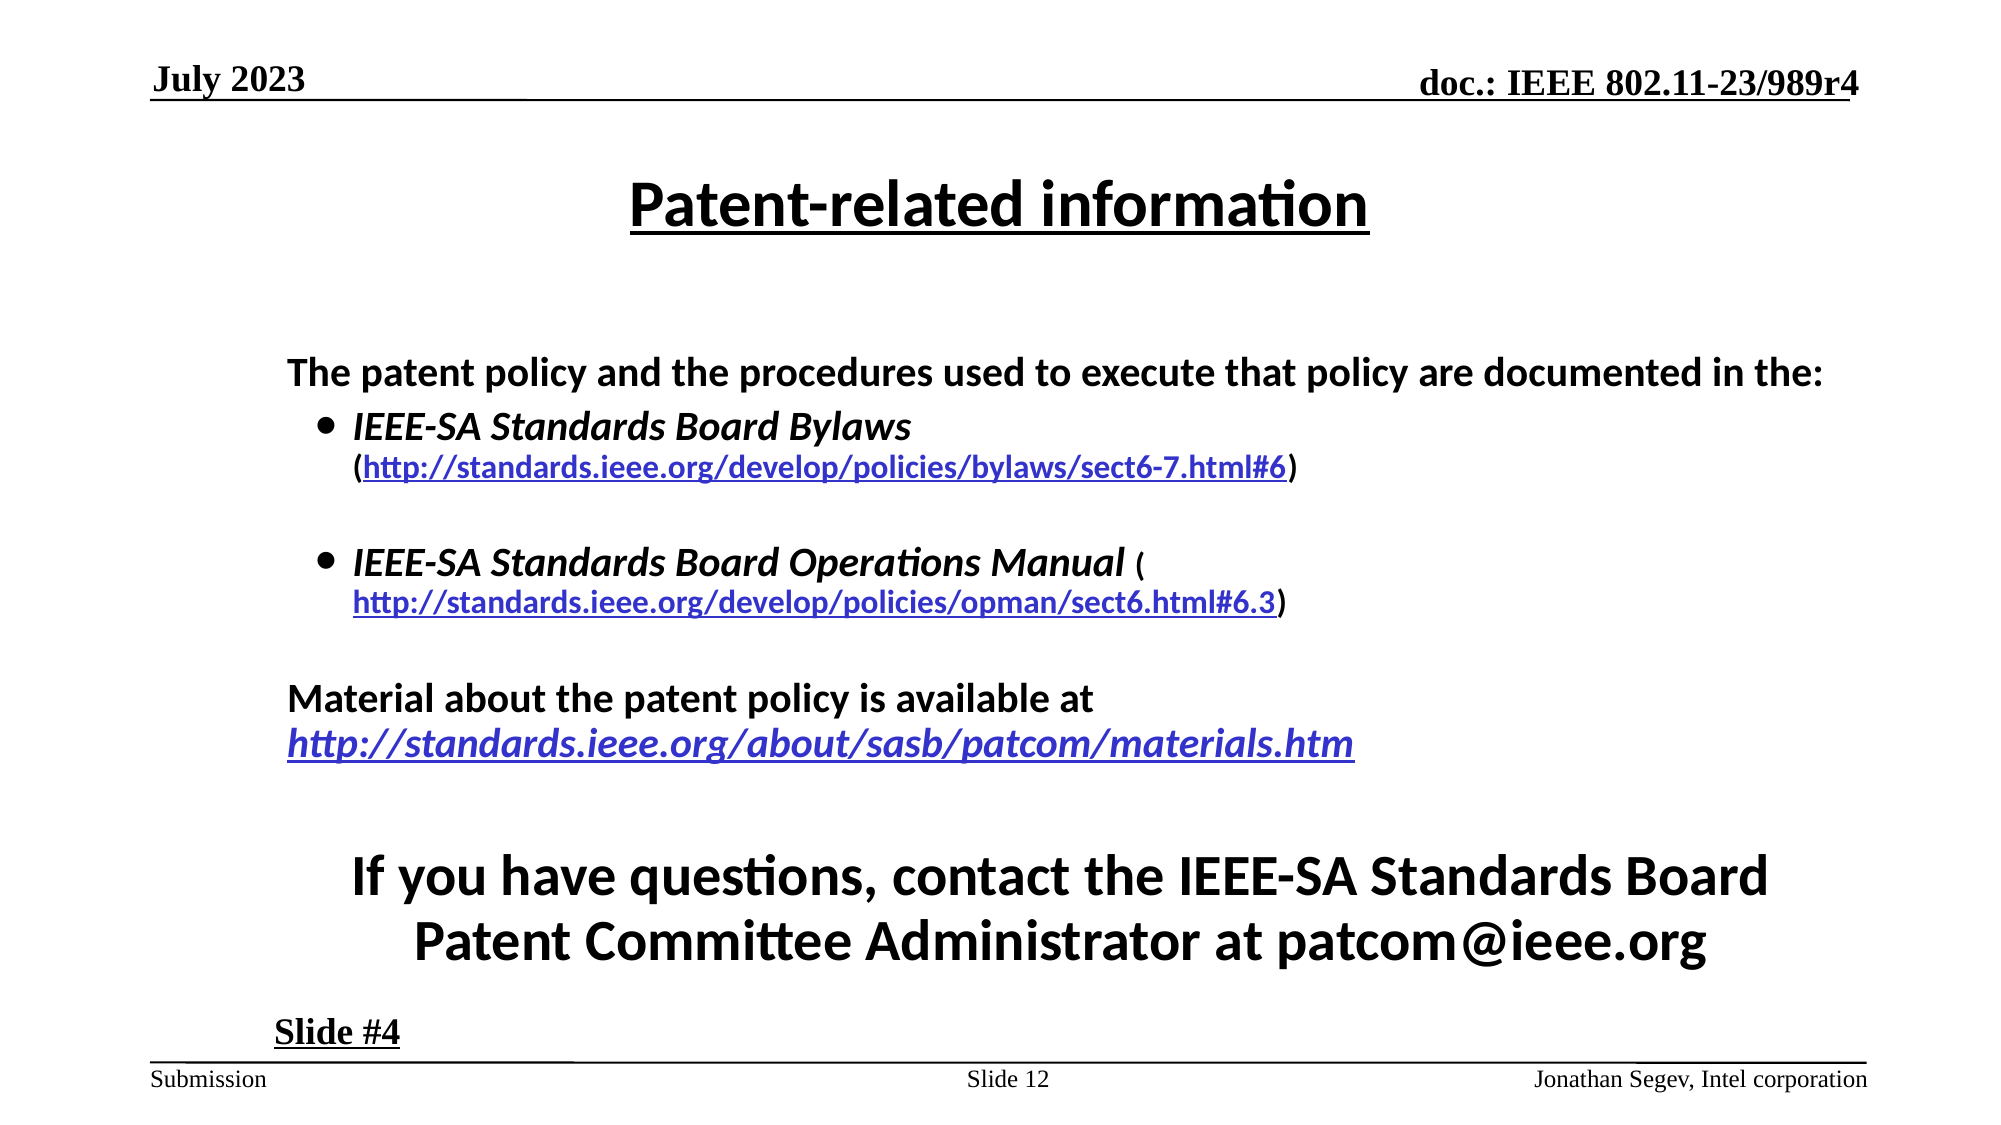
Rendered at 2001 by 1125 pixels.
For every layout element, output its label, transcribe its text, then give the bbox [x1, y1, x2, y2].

slide_number Slide 12 [950, 1061, 1067, 1123]
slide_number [152, 54, 563, 100]
title Patent-related information [149, 112, 1850, 288]
text_box Slide #4 [259, 999, 416, 1060]
list The patent policy and the procedures used to execute that policy are documented in the: IEEE-SA Standards Board Bylaws (http://standards.ieee.org/develop/policies/bylaws/sect6-7.html#6) IEEE-SA Standards Board Operations Manual (http://standards.ieee.org/develop/policies/opman/sect6.html#6.3) Material about the patent policy is available at http://standards.ieee.org/about/sasb/patcom/materials.htm If you have questions, contact the IEEE-SA Standards Board Patent Committee Administrator at patcom@ieee.org [149, 324, 1850, 1000]
footer Jonathan Segev, Intel corporation [1171, 1061, 1869, 1093]
